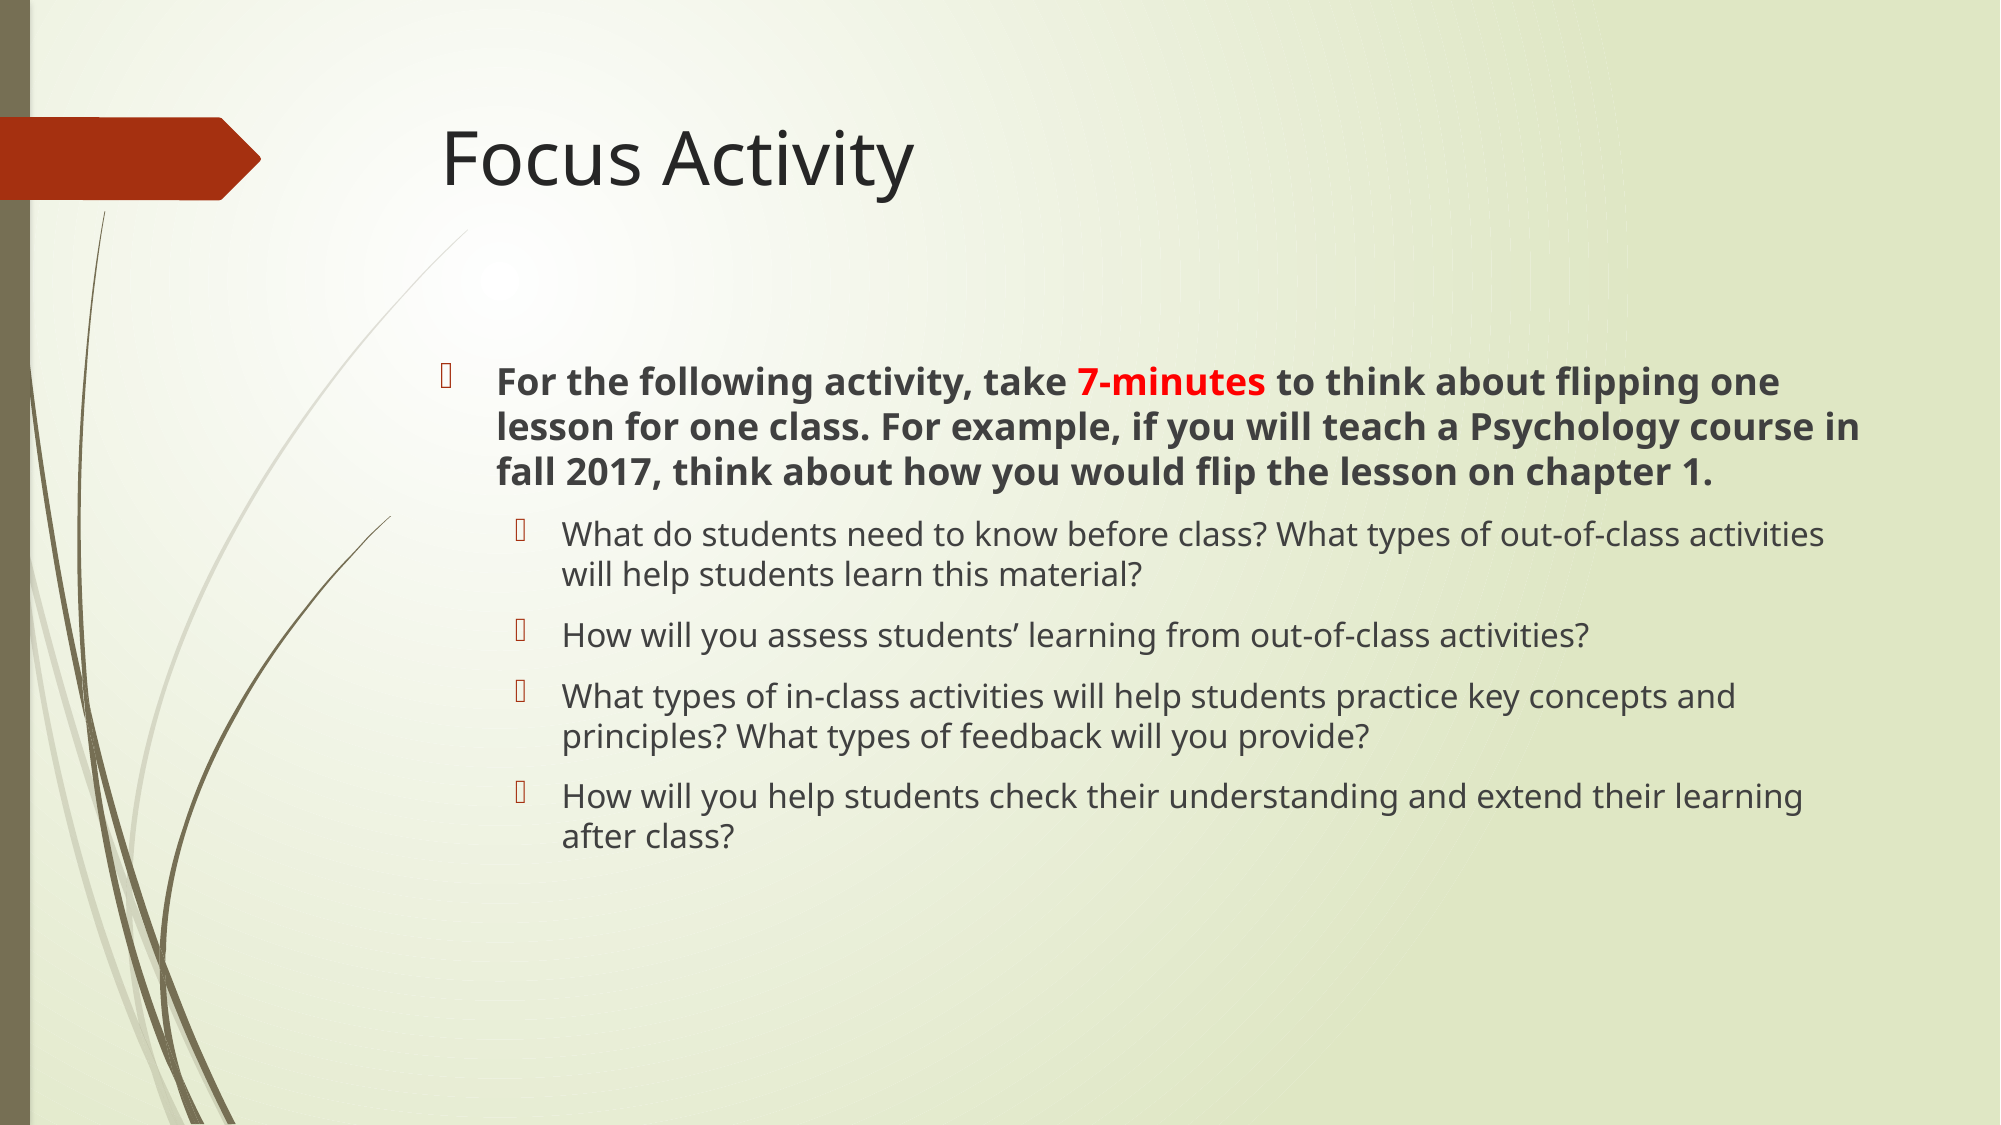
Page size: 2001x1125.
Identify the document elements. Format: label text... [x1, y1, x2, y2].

list For the following activity, take 7-minutes to think about flipping one lesson for one class. For example, if you will teach a Psychology course in fall 2017, think about how you would flip the lesson on chapter 1. What do students need to know before class? What types of out-of-class activities will help students learn this material? How will you assess students’ learning from out-of-class activities? What types of in-class activities will help students practice key concepts and principles? What types of feedback will you provide? How will you help students check their understanding and extend their learning after class? [424, 350, 1888, 970]
title Focus Activity [425, 102, 1888, 313]
